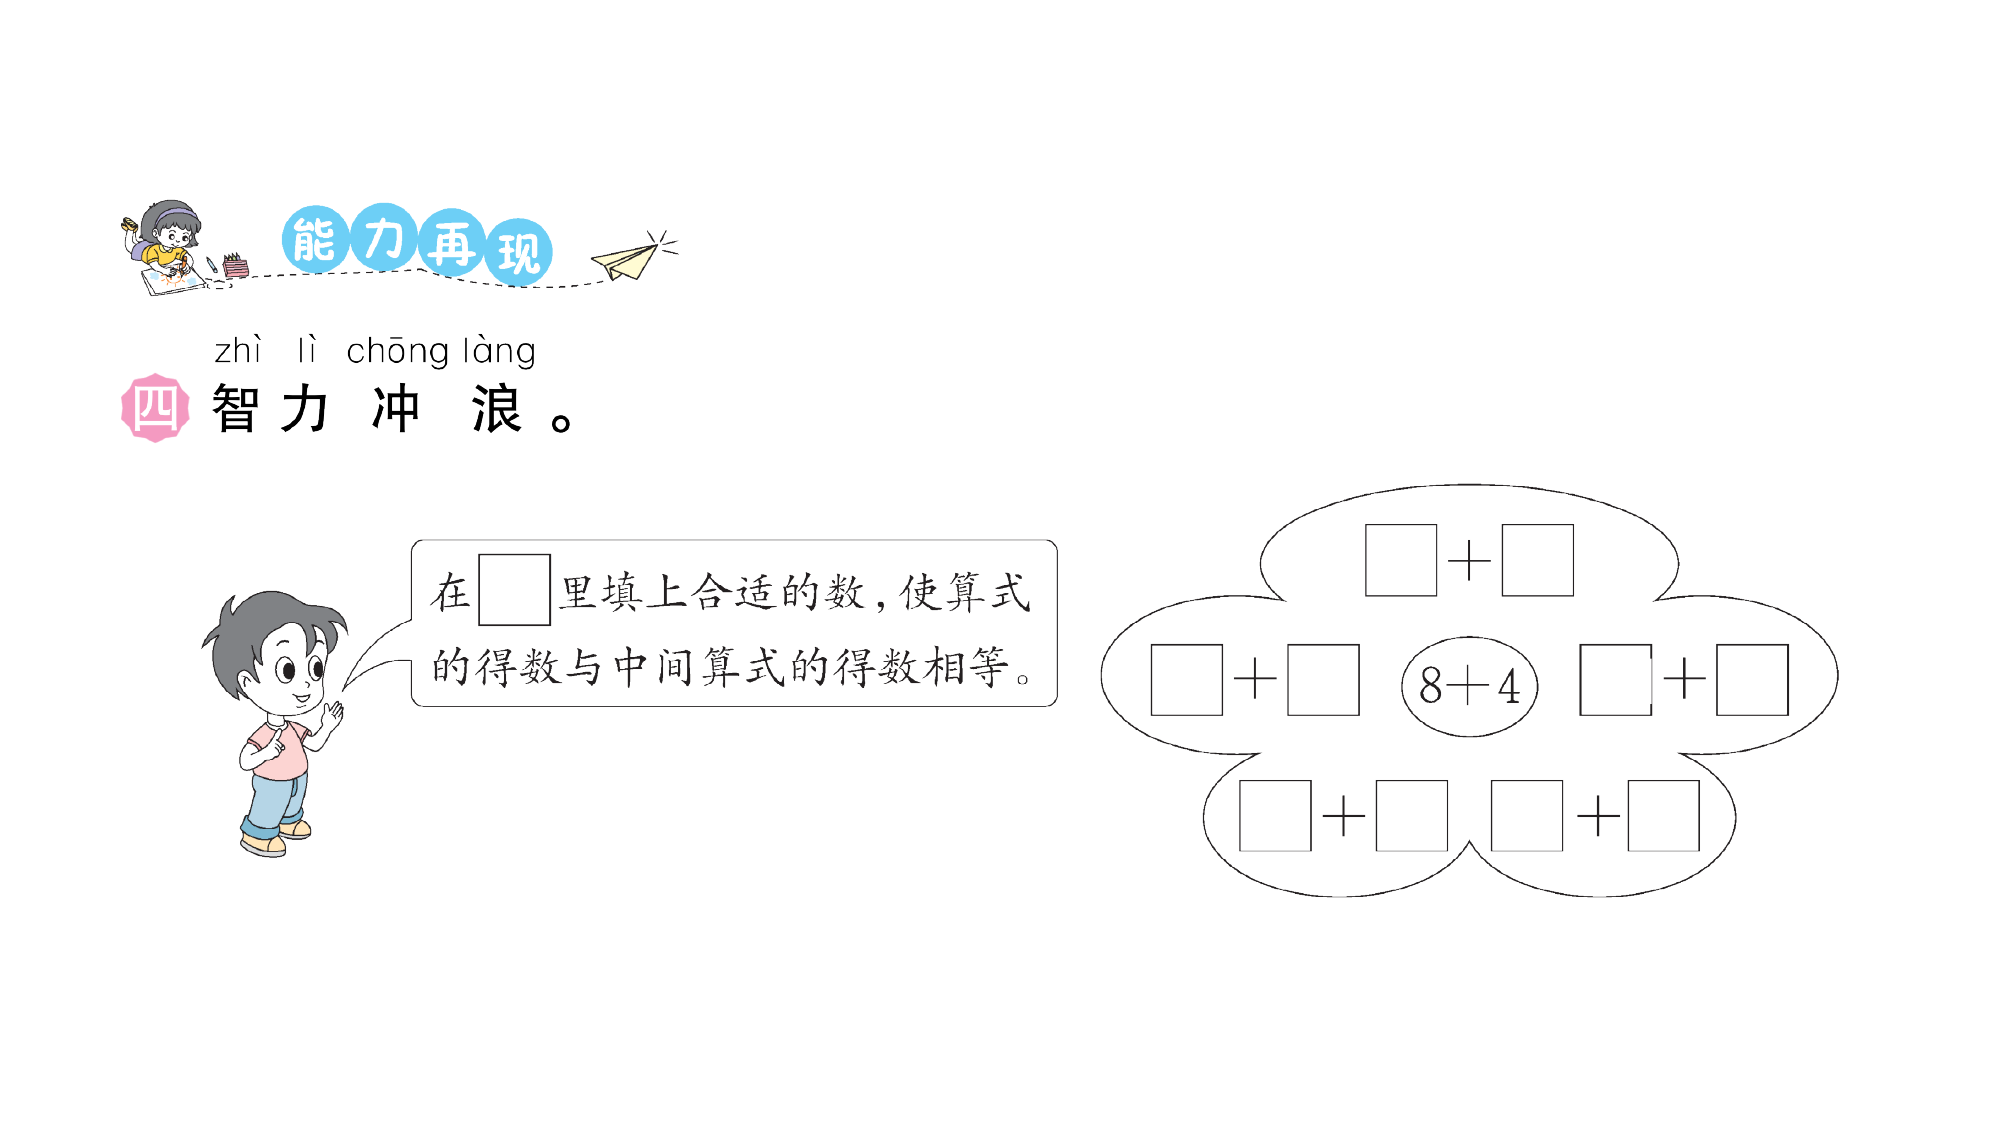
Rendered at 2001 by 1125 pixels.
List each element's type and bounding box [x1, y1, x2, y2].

picture [118, 177, 2000, 904]
